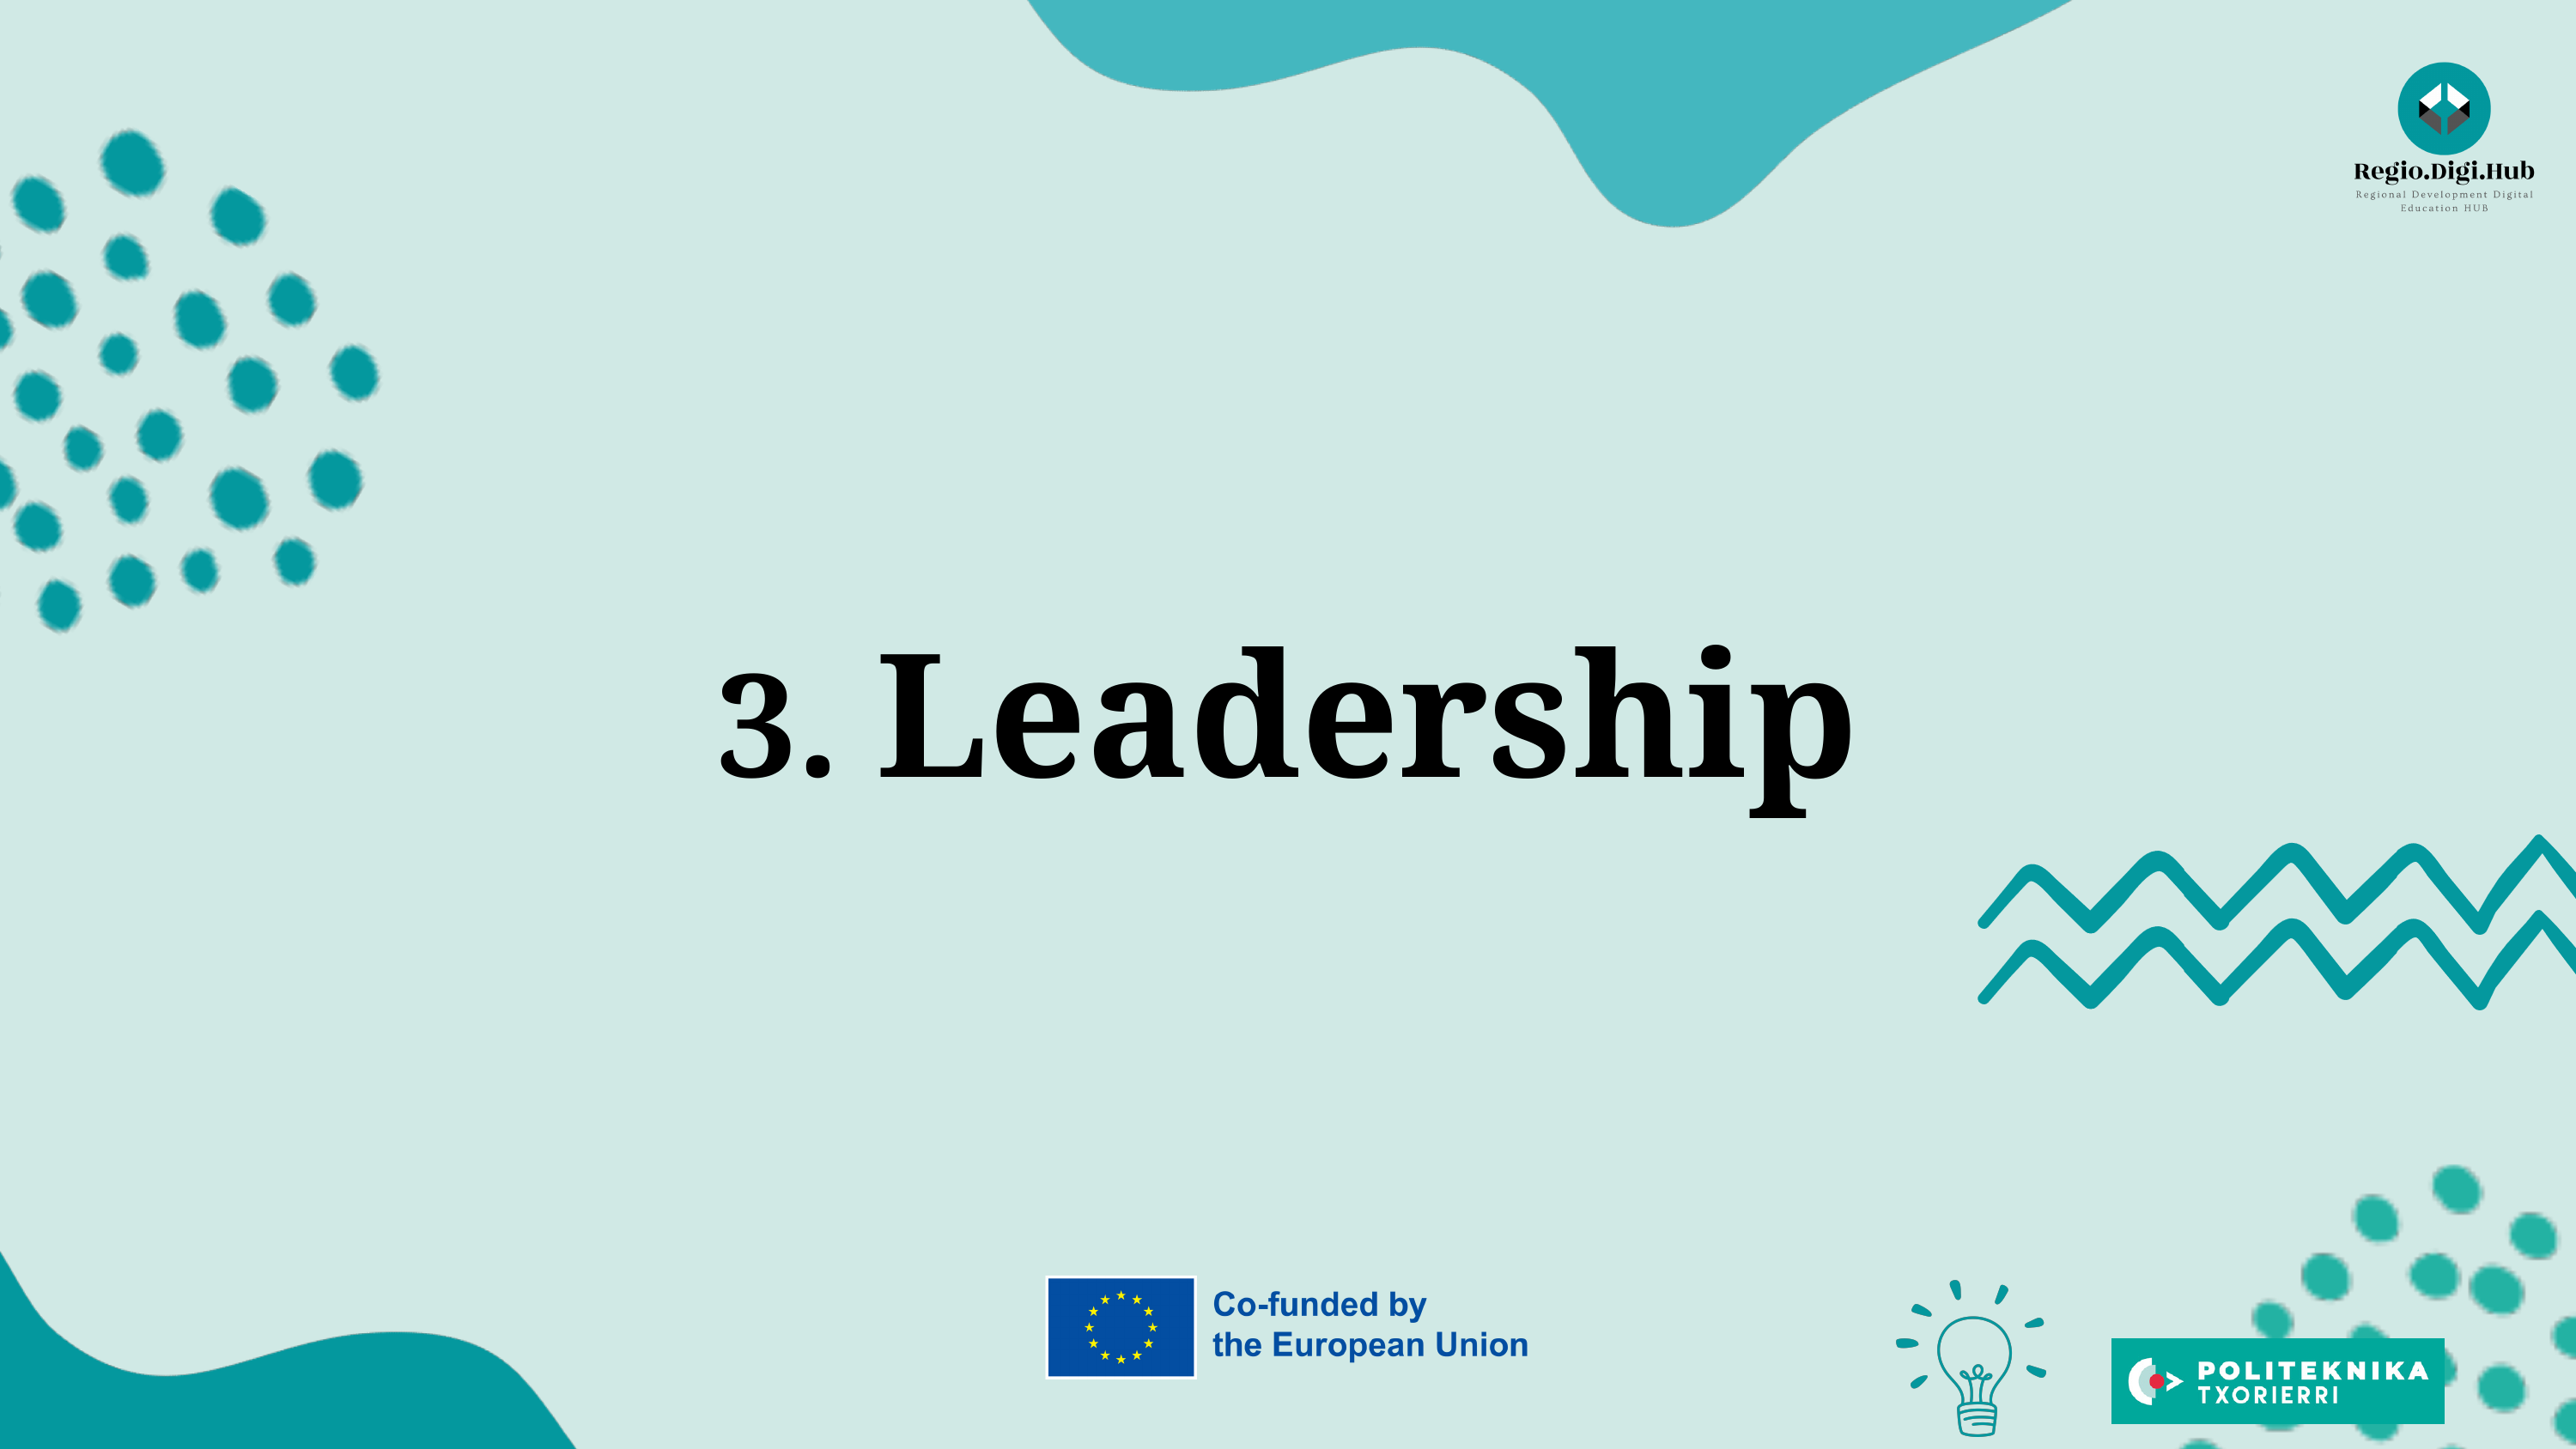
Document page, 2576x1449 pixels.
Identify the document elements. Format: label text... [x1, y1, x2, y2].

picture [2111, 1163, 2576, 1449]
picture [745, 0, 2576, 475]
picture [0, 86, 462, 755]
text_box 3. Leadership [410, 625, 2166, 812]
picture [1041, 1272, 1565, 1383]
picture [1895, 1280, 2046, 1437]
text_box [1971, 834, 2576, 1012]
picture [0, 1139, 848, 1449]
